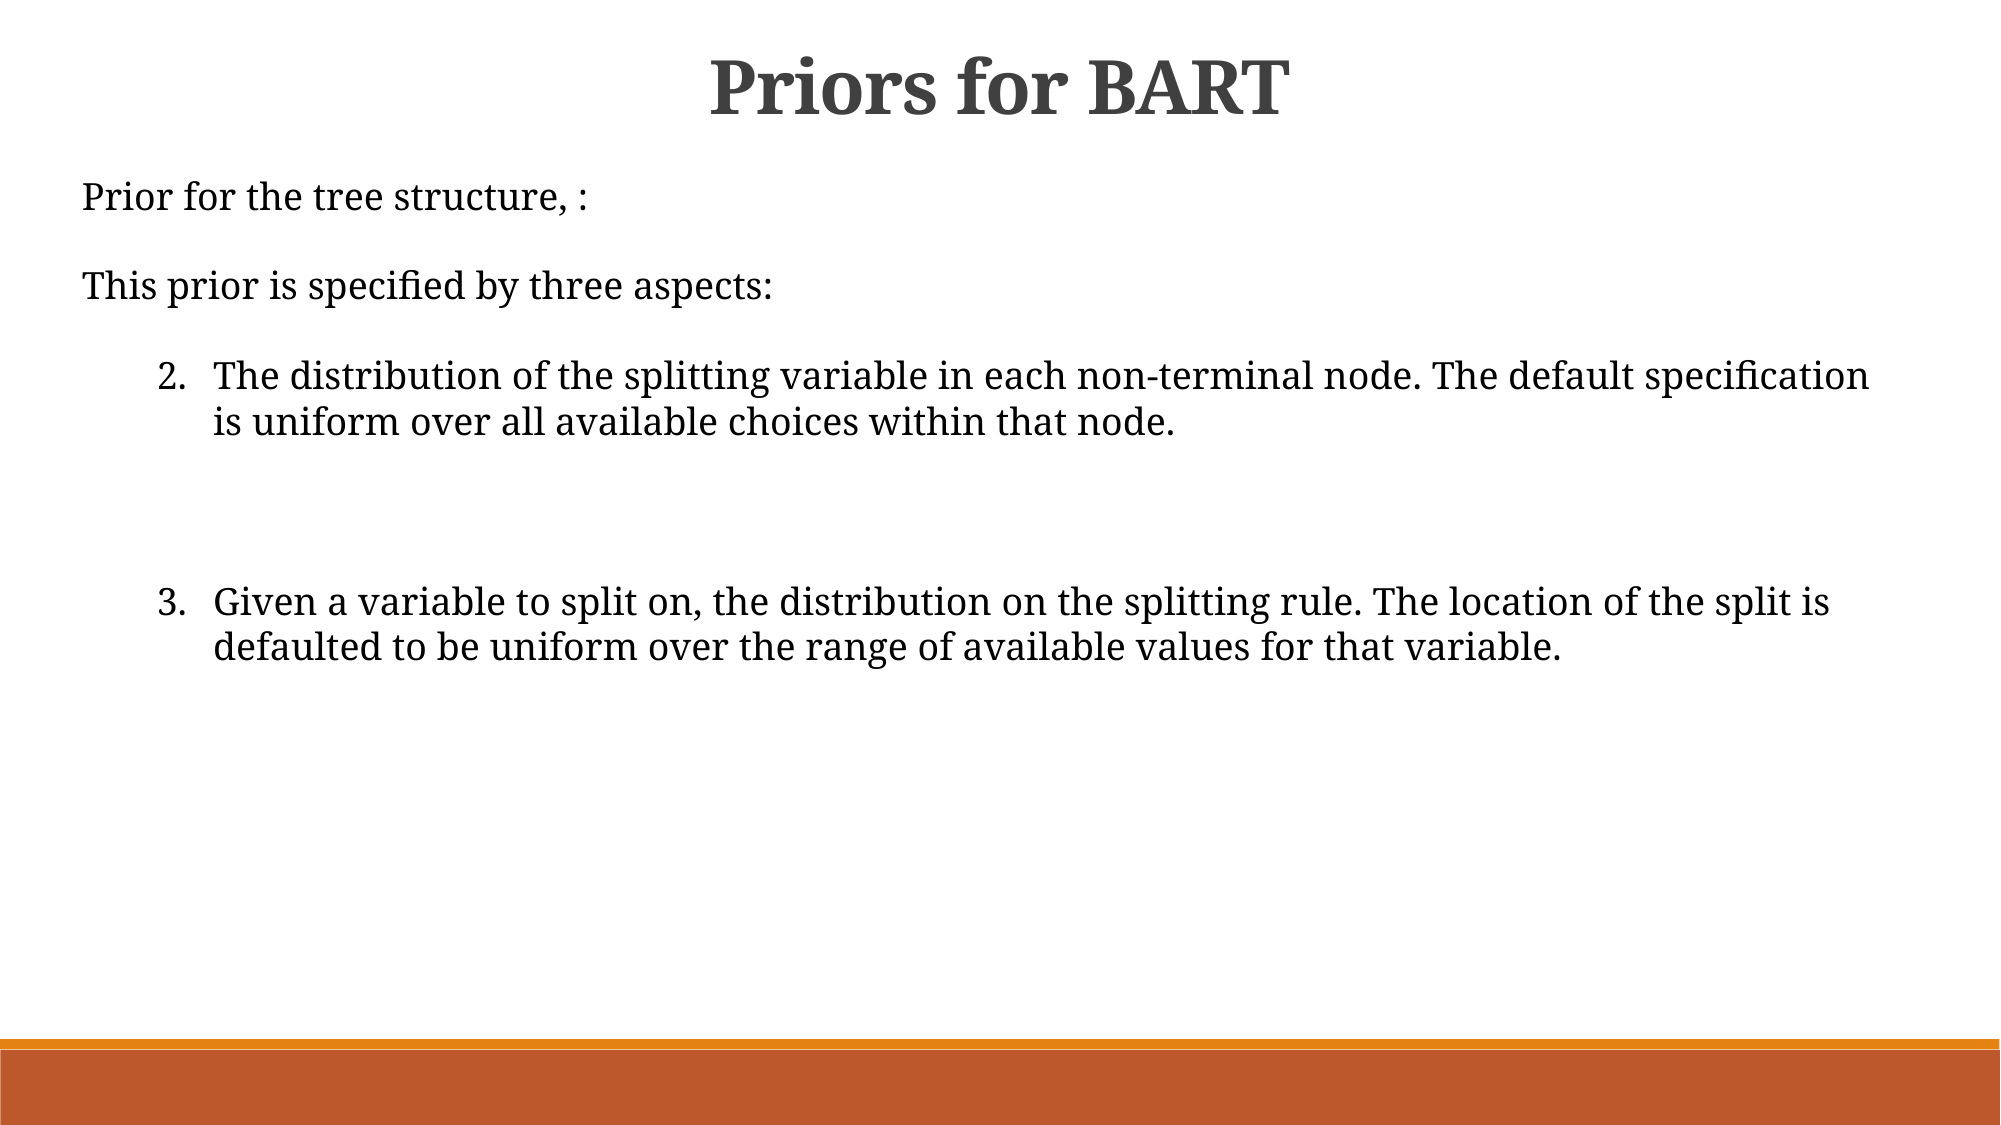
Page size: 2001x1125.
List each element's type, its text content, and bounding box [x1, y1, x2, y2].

title Priors for BART [174, 37, 1825, 138]
